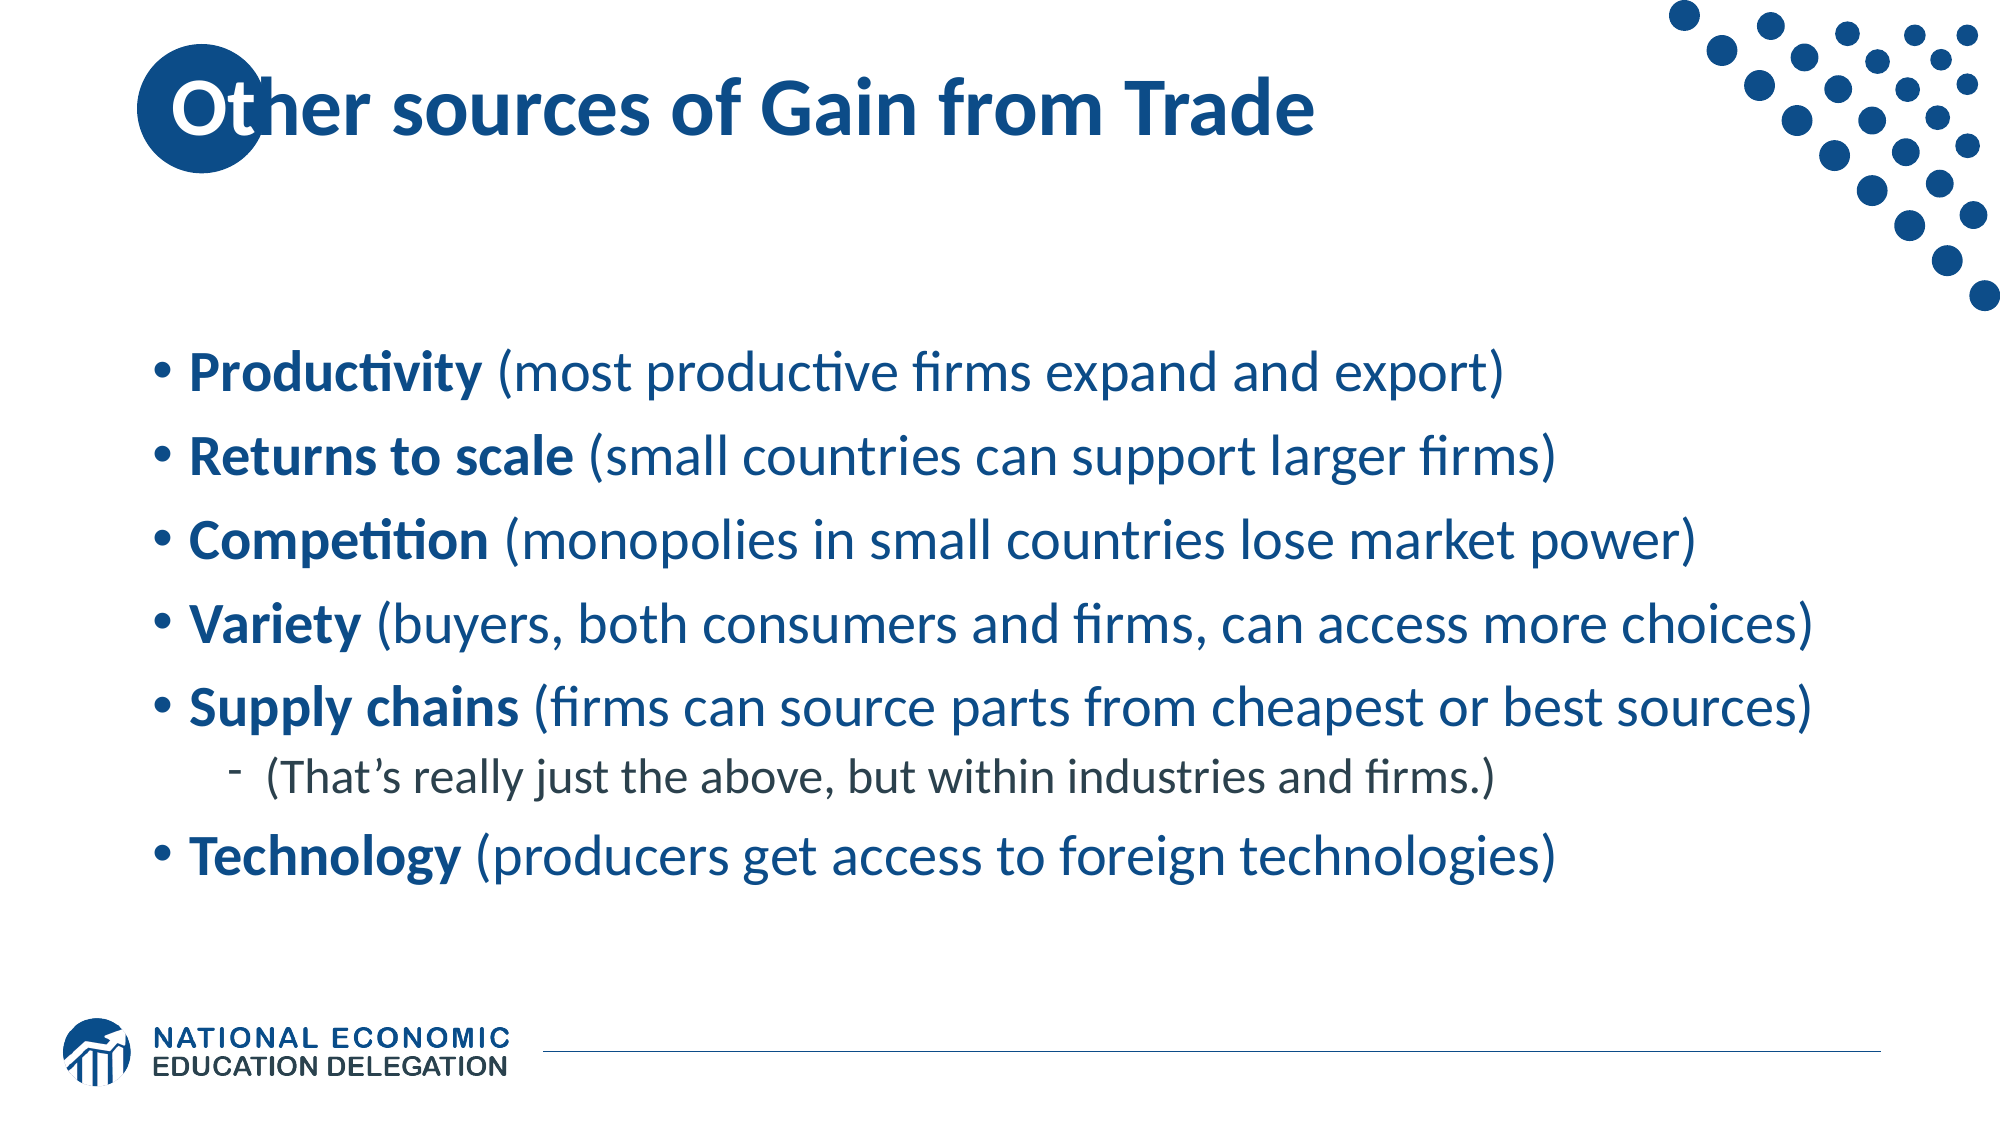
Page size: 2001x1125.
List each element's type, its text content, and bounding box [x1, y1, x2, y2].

title Other sources of Gain from Trade [137, 0, 1863, 218]
list Productivity (most productive firms expand and export) Returns to scale (small countries can support larger firms) Competition (monopolies in small countries lose market power) Variety (buyers, both consumers and firms, can access more choices) Supply chains (firms can source parts from cheapest or best sources) (That’s really just the above, but within industries and firms.) Technology (producers get access to foreign technologies) [137, 257, 1863, 972]
picture [55, 1013, 520, 1091]
